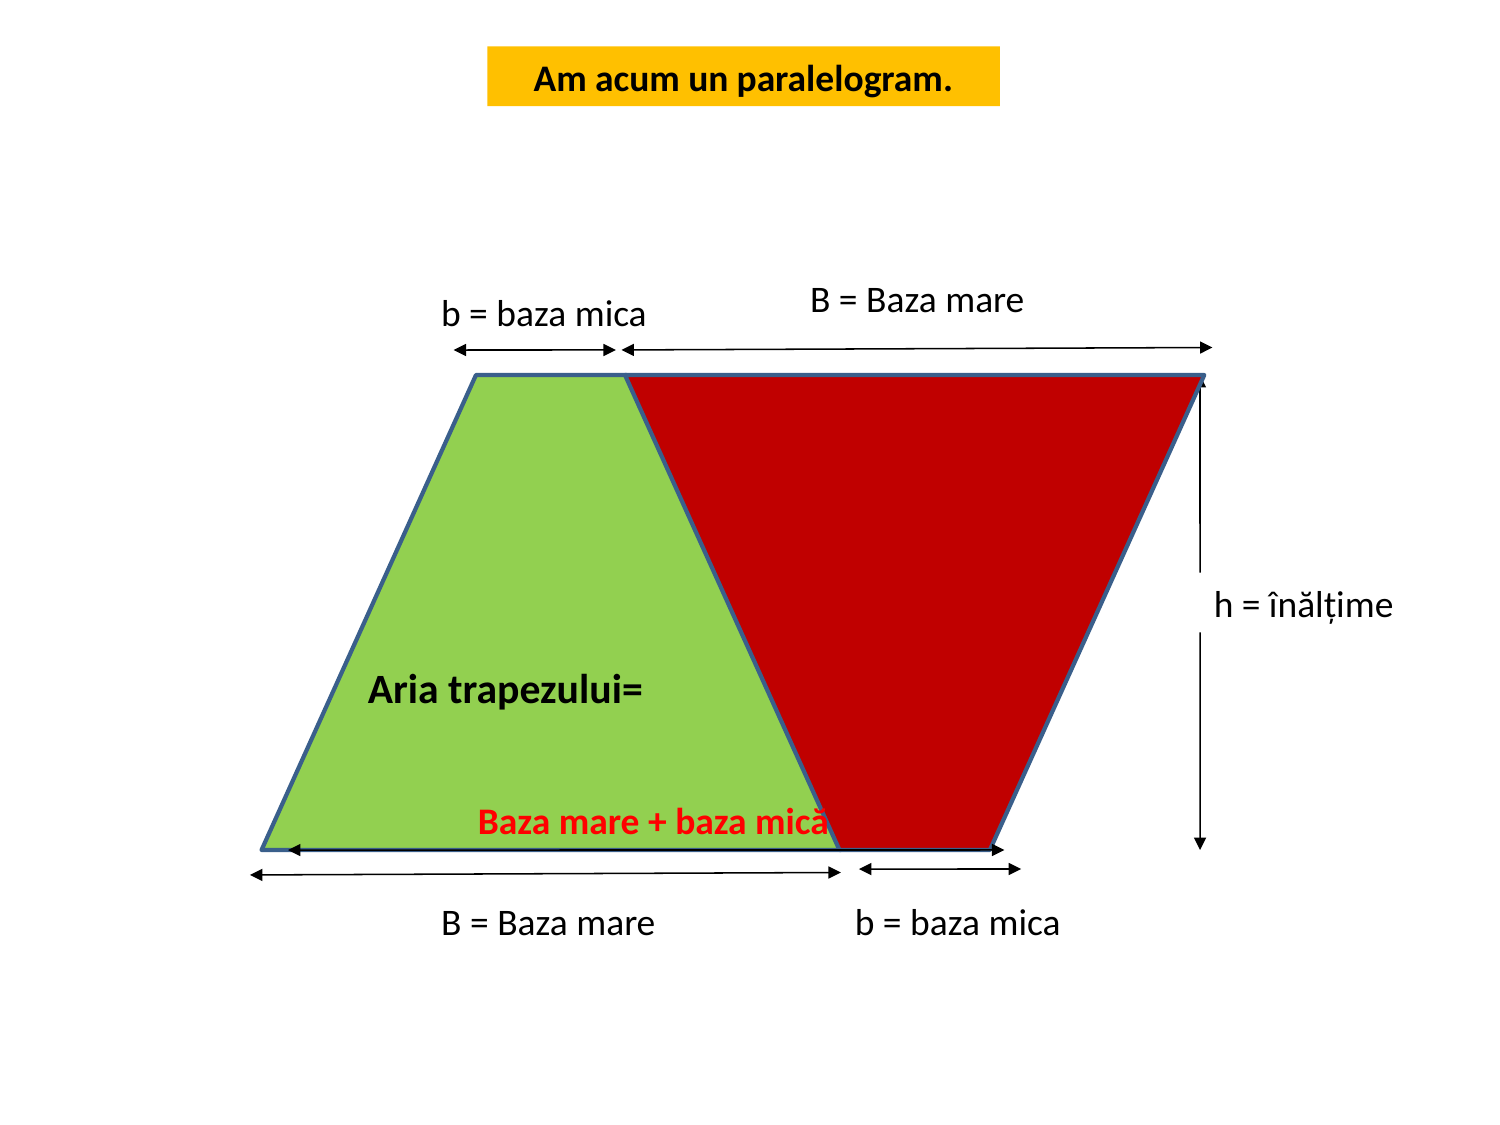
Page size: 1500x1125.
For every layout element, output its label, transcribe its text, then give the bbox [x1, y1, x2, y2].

text_box [249, 866, 841, 882]
text_box h = înălțime [1198, 572, 1431, 633]
text_box B = Baza mare [795, 267, 1085, 328]
text_box Am acum un paralelogram. [487, 46, 1000, 107]
text_box [621, 341, 1213, 357]
text_box [288, 843, 1005, 857]
text_box [623, 372, 1207, 849]
text_box [858, 862, 1022, 876]
text_box Baza mare + baza mică [463, 789, 845, 849]
text_box [453, 343, 616, 357]
text_box B = Baza mare [426, 890, 716, 951]
text_box b = baza mica [426, 281, 716, 342]
text_box [1193, 633, 1207, 850]
text_box b = baza mica [840, 890, 1130, 951]
text_box [259, 372, 809, 853]
